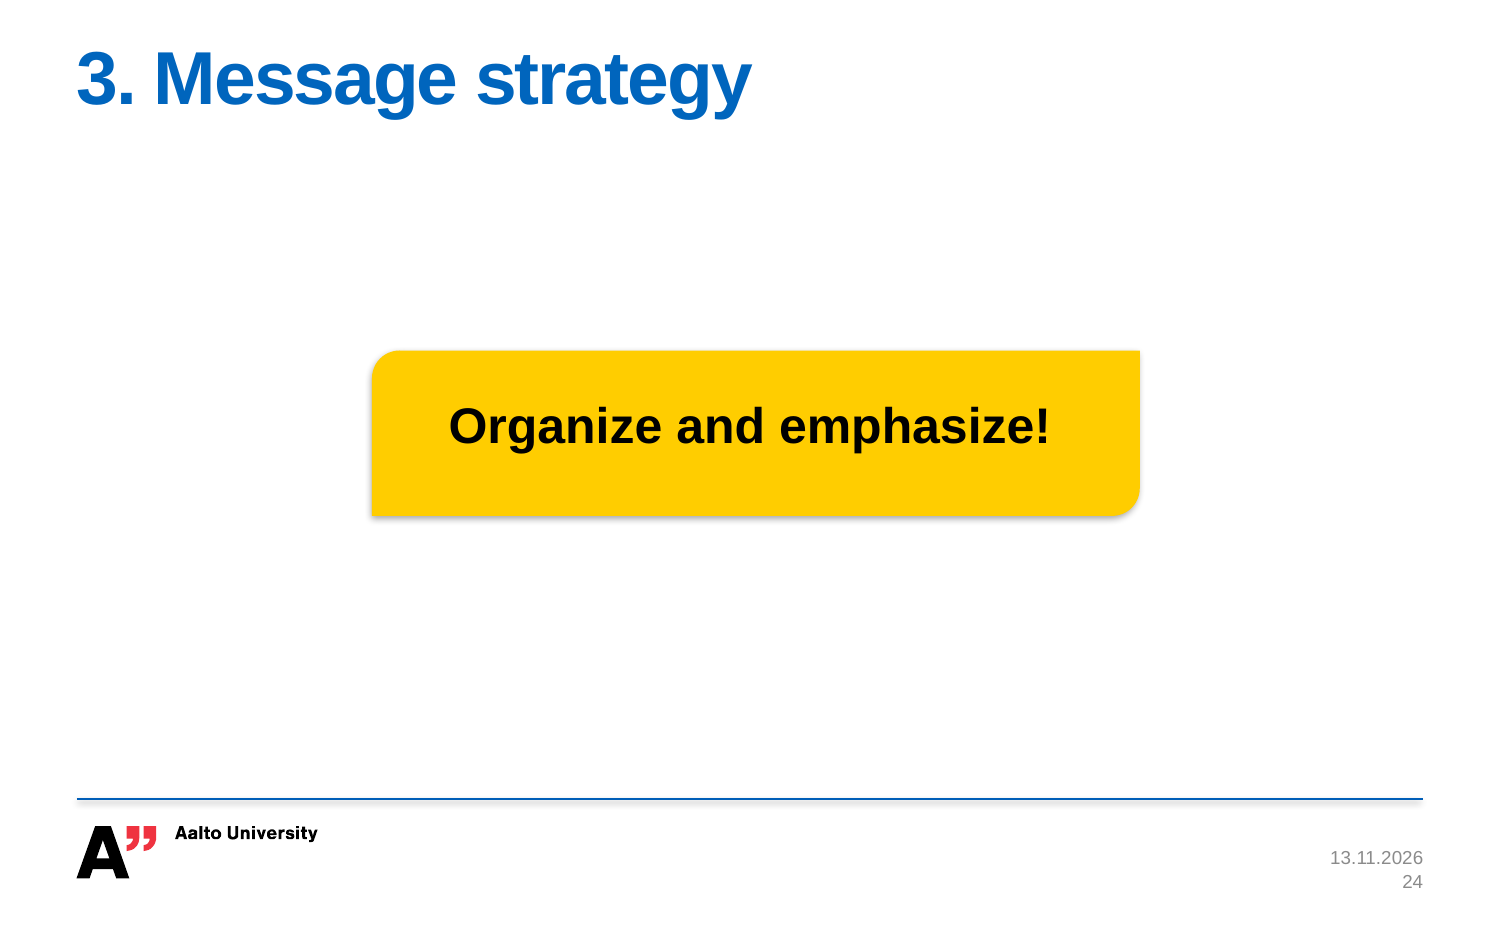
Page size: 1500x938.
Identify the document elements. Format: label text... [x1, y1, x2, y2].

slide_number 24 [829, 870, 1424, 893]
list Organize and emphasize! [76, 208, 1424, 755]
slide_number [829, 844, 1424, 870]
title 3. Message strategy [76, 43, 1424, 207]
